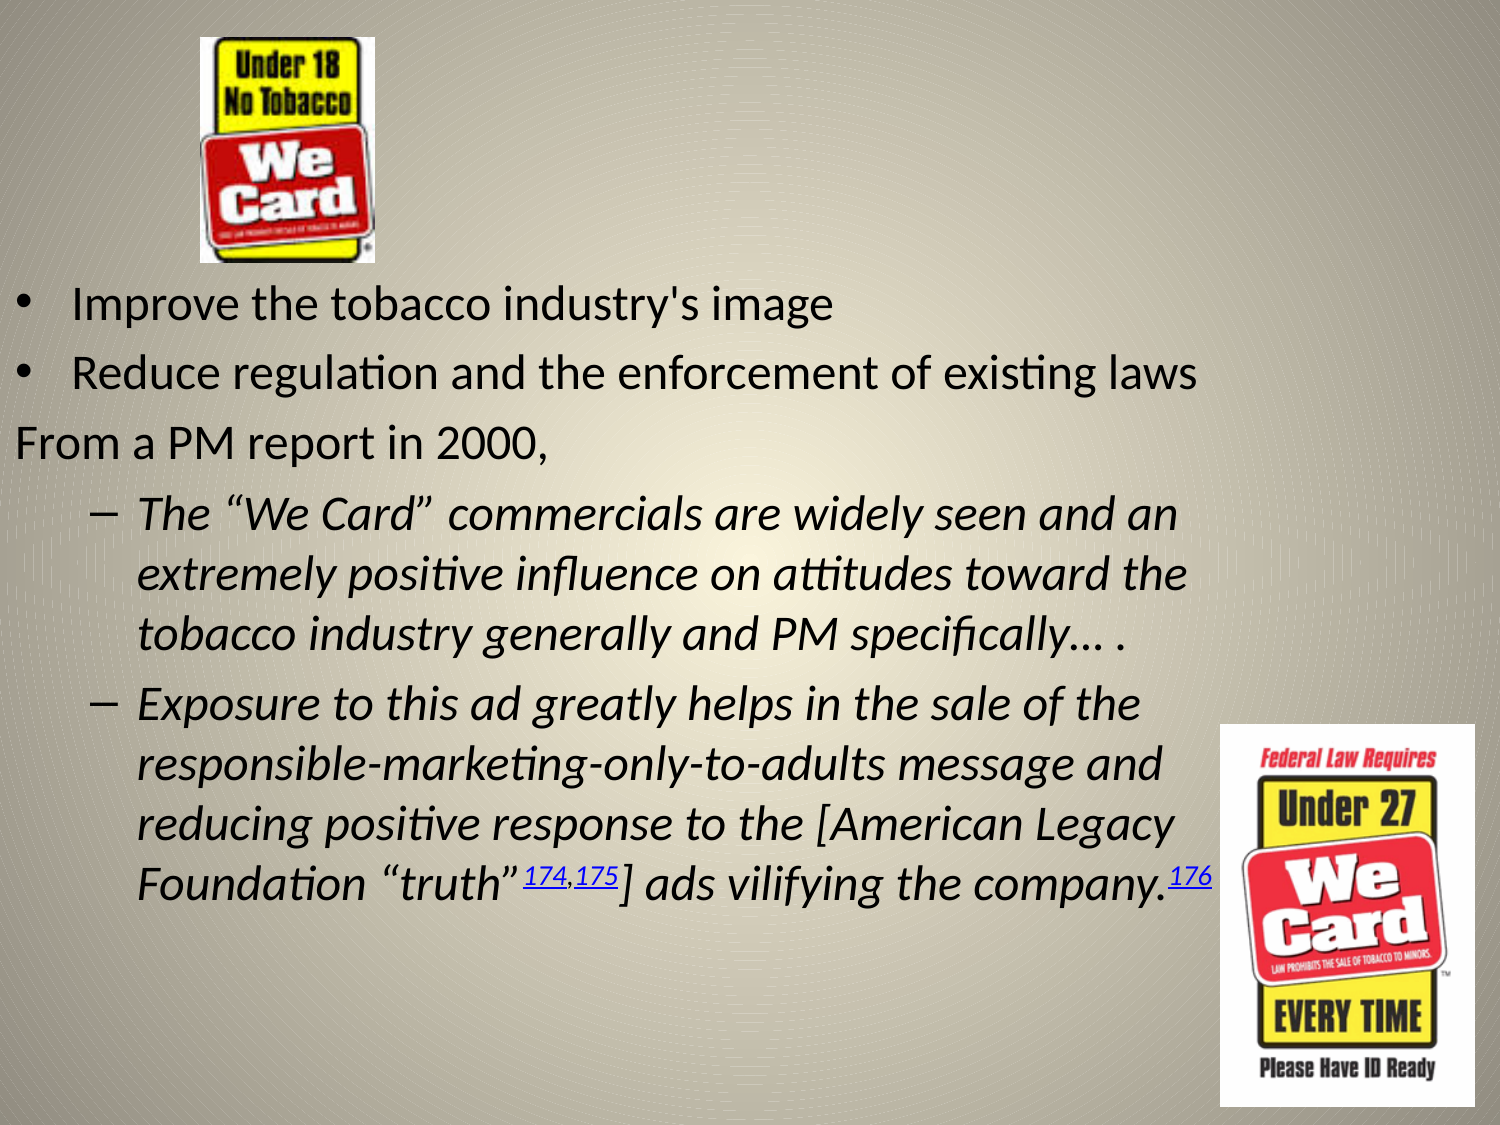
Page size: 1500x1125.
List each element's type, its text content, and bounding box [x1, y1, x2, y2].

picture [199, 37, 376, 264]
picture [1220, 724, 1476, 1107]
list Improve the tobacco industry's image Reduce regulation and the enforcement of existing laws From a PM report in 2000, The “We Card” commercials are widely seen and an extremely positive influence on attitudes toward the tobacco industry generally and PM specifically… . Exposure to this ad greatly helps in the sale of the responsible-marketing-only-to-adults message and reducing positive response to the [American Legacy Foundation “truth”174,175] ads vilifying the company.176 [0, 262, 1238, 1075]
